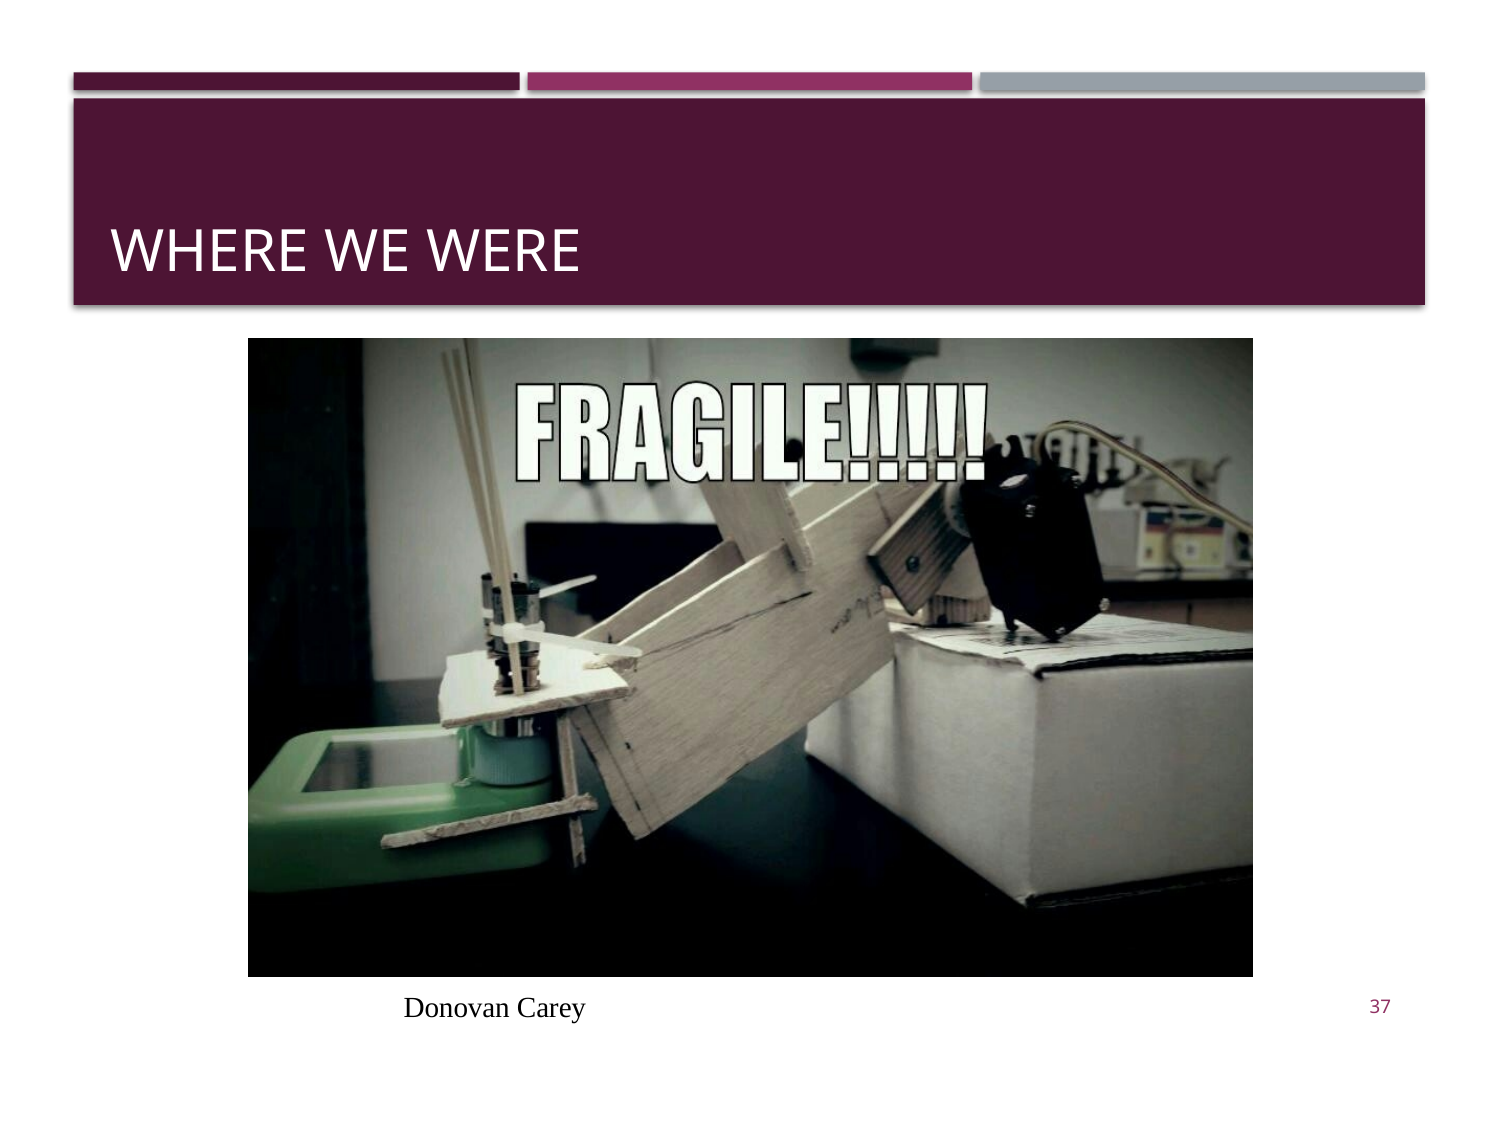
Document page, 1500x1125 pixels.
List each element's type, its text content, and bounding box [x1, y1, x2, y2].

slide_number 37 [1279, 977, 1406, 1037]
title Where We Were [95, 112, 1406, 291]
picture [248, 338, 1253, 977]
footer Donovan Carey [95, 976, 895, 1037]
